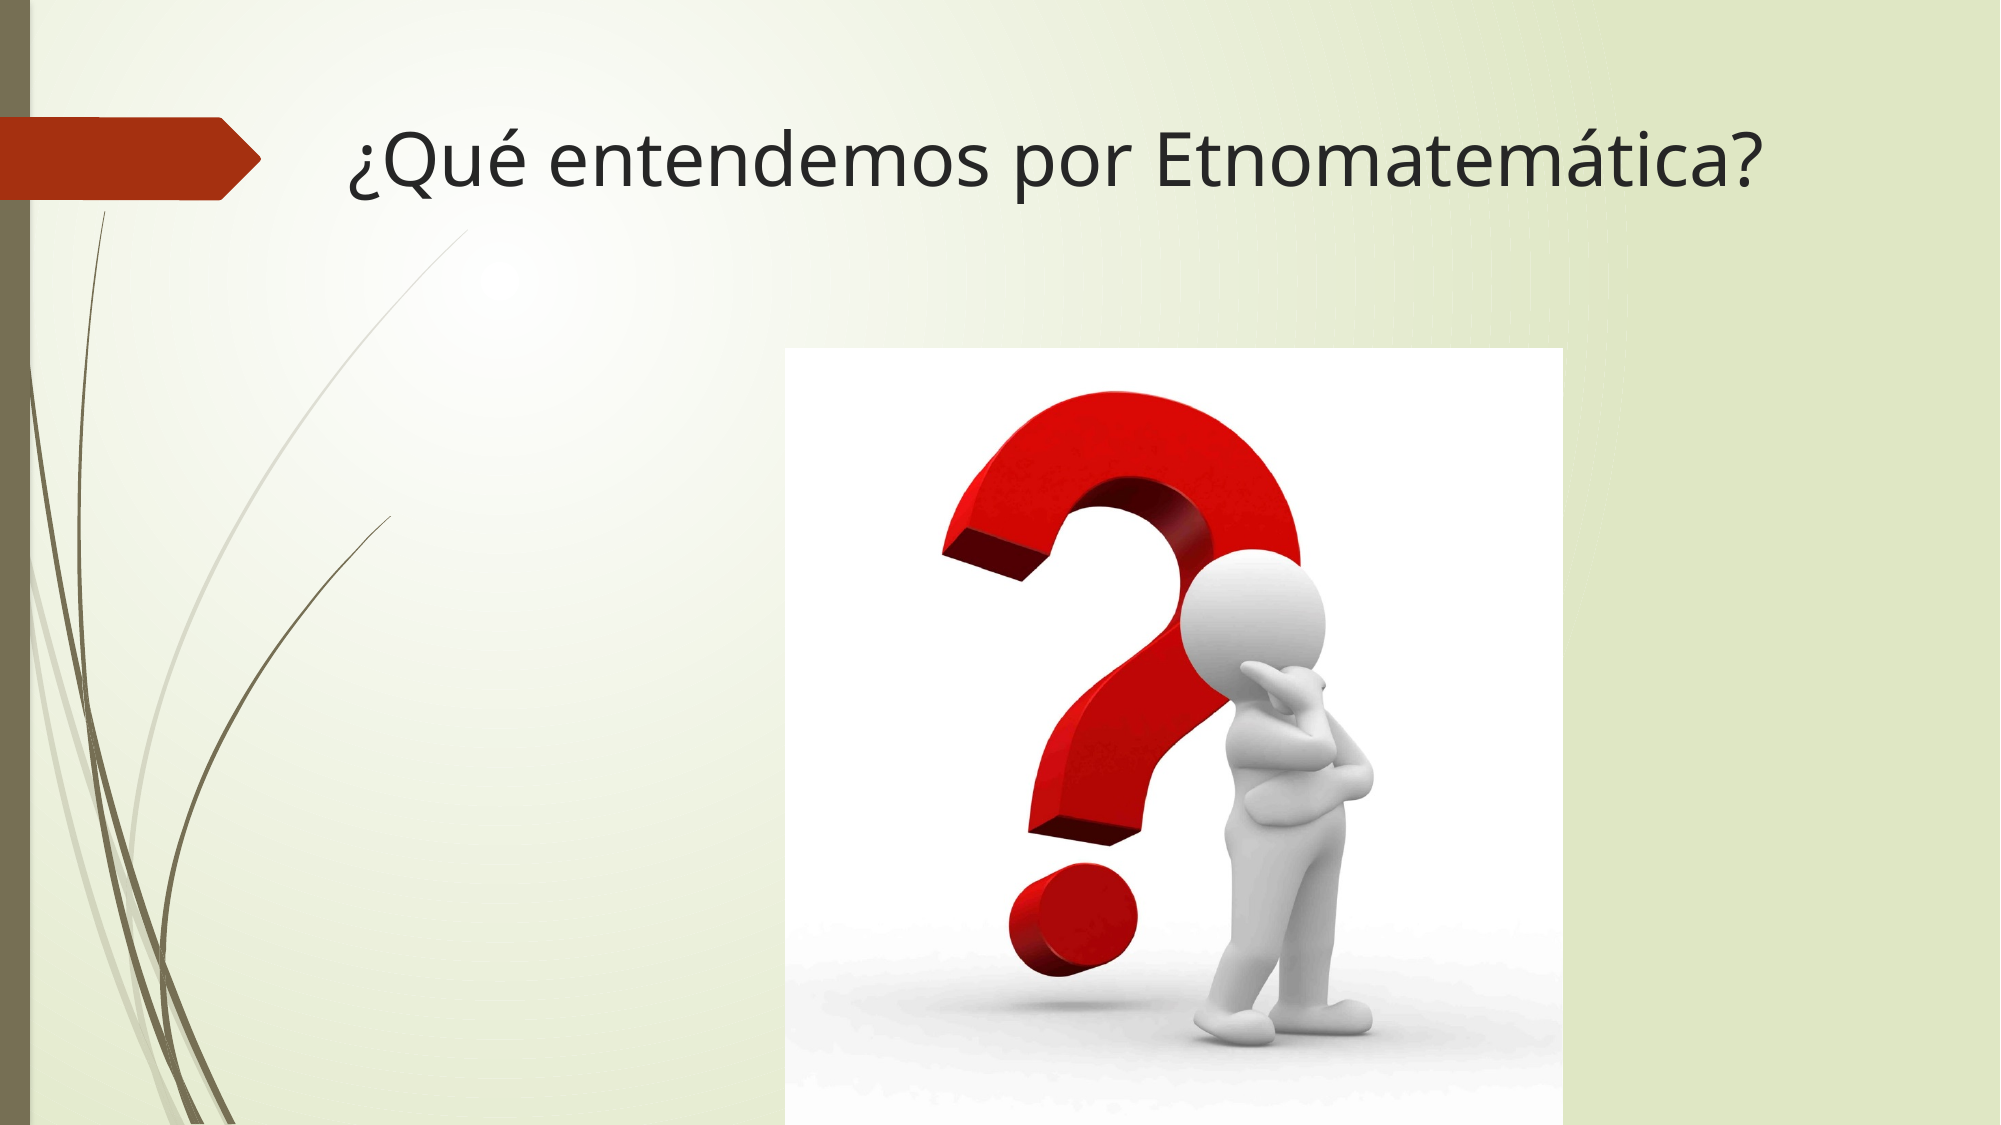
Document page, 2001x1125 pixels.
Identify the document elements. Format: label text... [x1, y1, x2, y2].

picture [785, 348, 1563, 1125]
title ¿Qué entendemos por Etnomatemática? [333, 104, 1888, 315]
